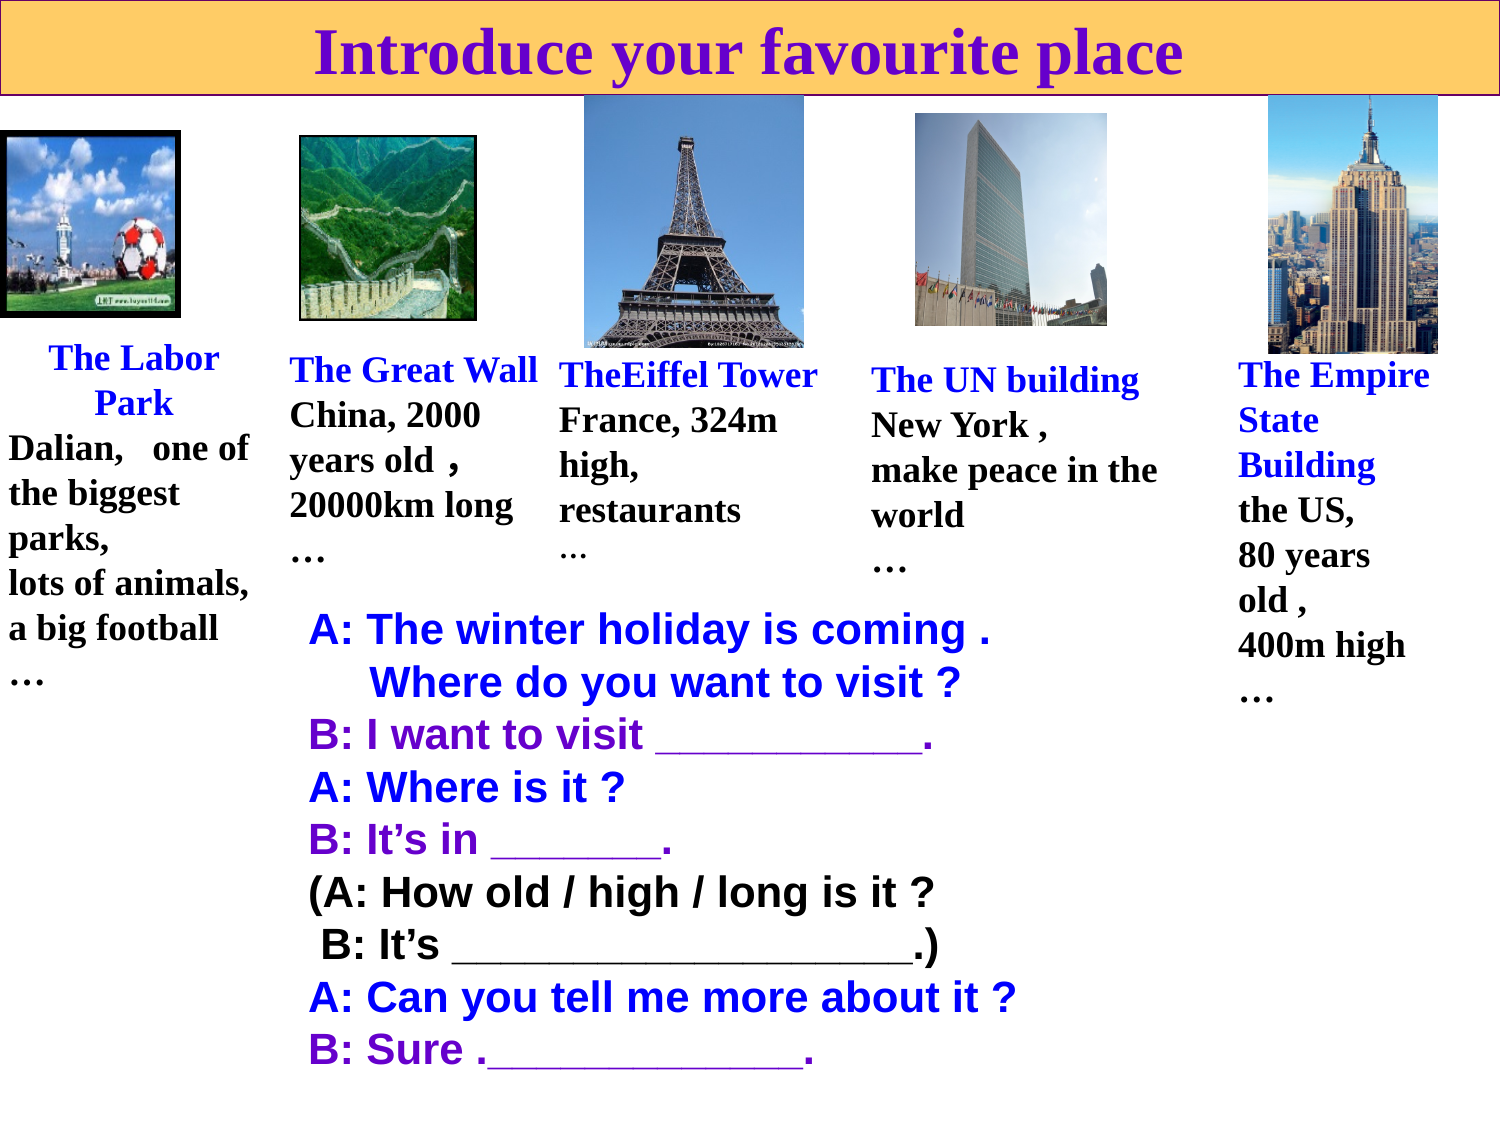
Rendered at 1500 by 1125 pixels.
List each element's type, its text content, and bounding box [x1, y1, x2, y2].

text_box [300, 136, 476, 321]
text_box The UN building New York , make peace in the world … [856, 347, 1223, 587]
text_box The Great Wall China, 2000 years old， 20000km long … [274, 337, 556, 623]
text_box TheEiffel Tower France, 324m high, restaurants … [543, 342, 844, 587]
picture [583, 94, 805, 348]
picture [915, 112, 1108, 326]
text_box The Labor Park Dalian, one of the biggest parks, lots of animals, a big football … [0, 325, 275, 701]
text_box [76, 304, 316, 337]
picture [1268, 95, 1438, 354]
text_box The Empire State Building the US, 80 years old , 400m high … [1223, 342, 1463, 587]
text_box A: The winter holiday is coming . Where do you want to visit ? B: I want to visit ___________. A: Where is it ? B: It’s in _______. (A: How old / high / long is it ? B: It’s ___________________.) A: Can you tell me more about it ? B: Sure ._____________. [281, 587, 1500, 1087]
picture [5, 135, 176, 312]
text_box Introduce your favourite place [0, 0, 1500, 95]
